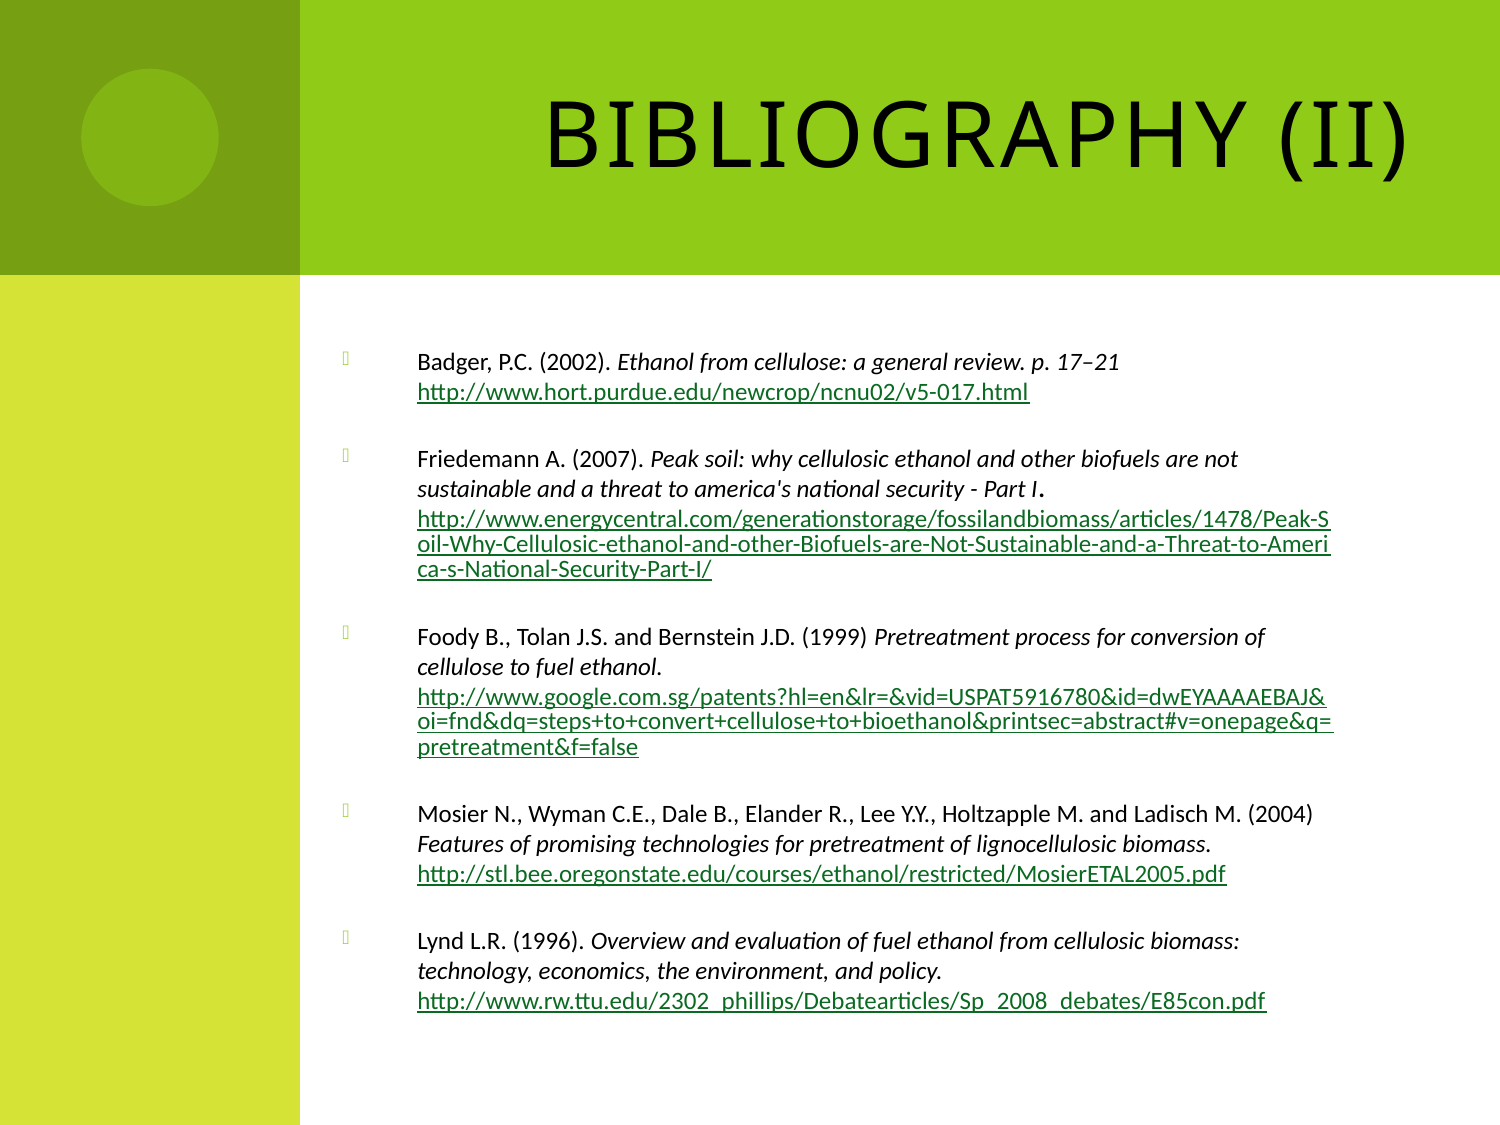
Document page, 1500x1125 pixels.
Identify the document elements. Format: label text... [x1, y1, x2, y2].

title Bibliography (II) [399, 37, 1425, 225]
list Badger, P.C. (2002). Ethanol from cellulose: a general review. p. 17–21 http://www.hort.purdue.edu/newcrop/ncnu02/v5-017.html Friedemann A. (2007). Peak soil: why cellulosic ethanol and other biofuels are not sustainable and a threat to america's national security - Part I. http://www.energycentral.com/generationstorage/fossilandbiomass/articles/1478/Peak-Soil-Why-Cellulosic-ethanol-and-other-Biofuels-are-Not-Sustainable-and-a-Threat-to-America-s-National-Security-Part-I/ Foody B., Tolan J.S. and Bernstein J.D. (1999) Pretreatment process for conversion of cellulose to fuel ethanol. http://www.google.com.sg/patents?hl=en&lr=&vid=USPAT5916780&id=dwEYAAAAEBAJ&oi=fnd&dq=steps+to+convert+cellulose+to+bioethanol&printsec=abstract#v=onepage&q=pretreatment&f=false Mosier N., Wyman C.E., Dale B., Elander R., Lee Y.Y., Holtzapple M. and Ladisch M. (2004) Features of promising technologies for pretreatment of lignocellulosic biomass. http://stl.bee.oregonstate.edu/courses/ethanol/restricted/MosierETAL2005.pdf Lynd L.R. (1996). Overview and evaluation of fuel ethanol from cellulosic biomass: technology, economics, the environment, and policy. http://www.rw.ttu.edu/2302_phillips/Debatearticles/Sp_2008_debates/E85con.pdf [327, 337, 1353, 1089]
